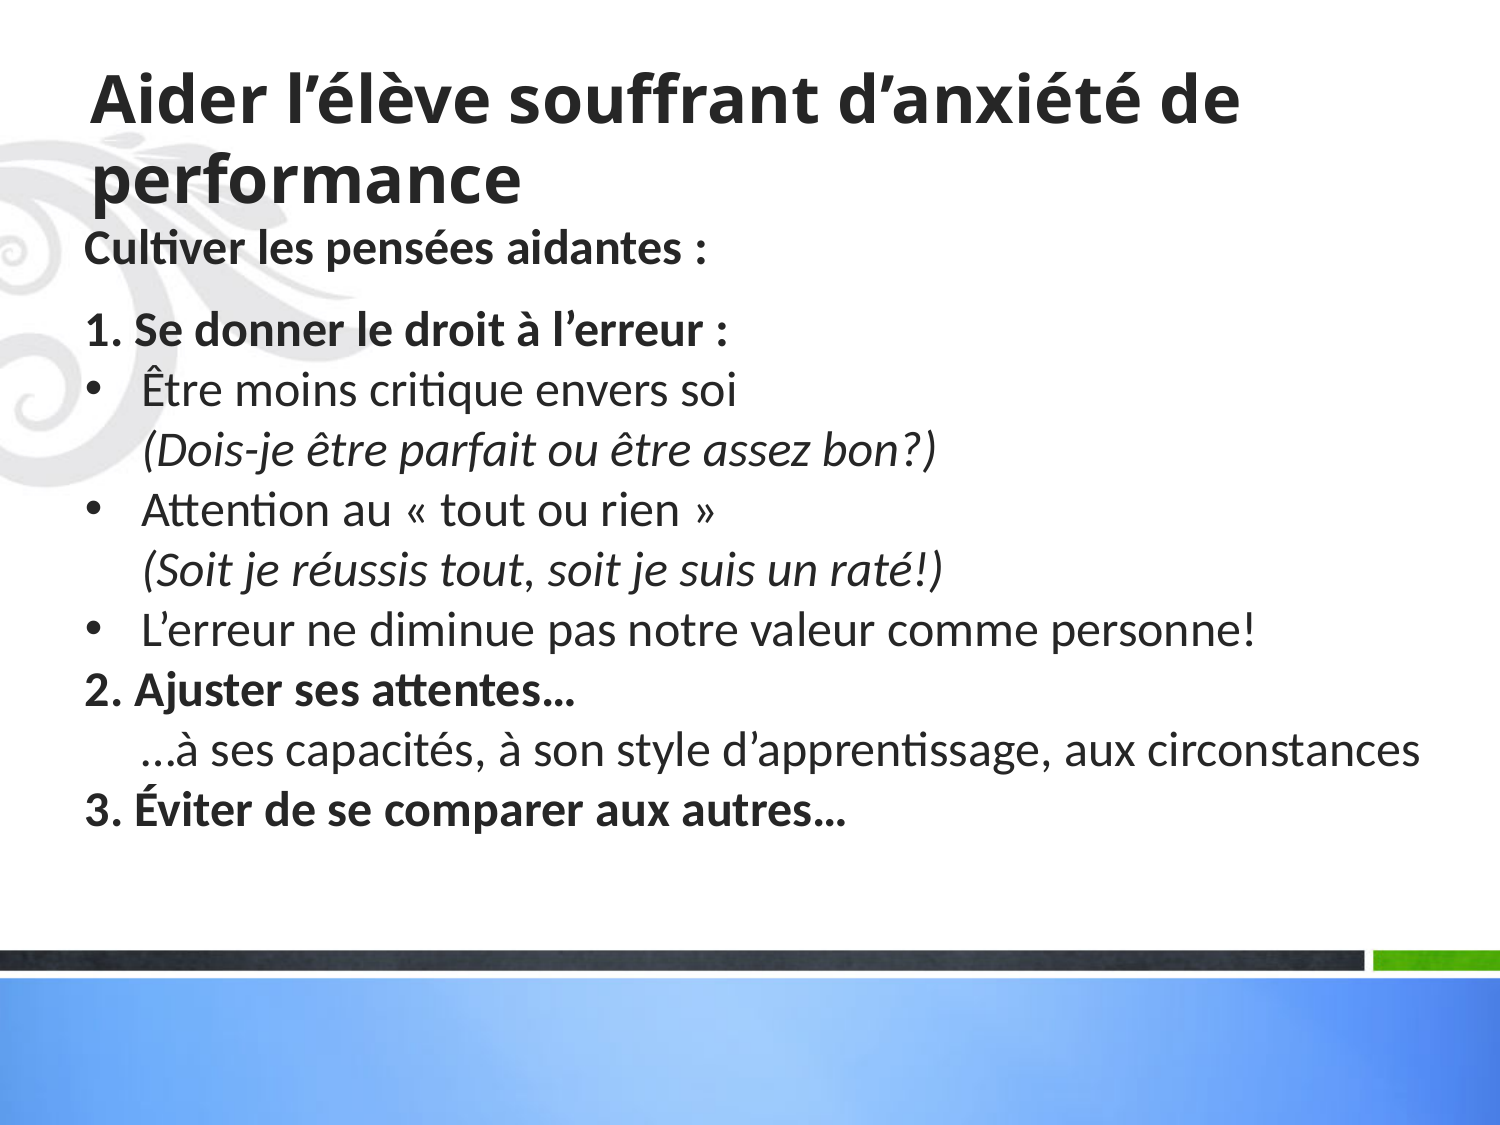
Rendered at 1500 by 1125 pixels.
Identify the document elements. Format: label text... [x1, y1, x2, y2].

picture [0, 0, 1500, 1125]
title Aider l’élève souffrant d’anxiété de performance [75, 42, 1467, 206]
text_box Cultiver les pensées aidantes : 1. Se donner le droit à l’erreur : Être moins critique envers soi (Dois-je être parfait ou être assez bon?) Attention au « tout ou rien » (Soit je réussis tout, soit je suis un raté!) L’erreur ne diminue pas notre valeur comme personne! 2. Ajuster ses attentes… …à ses capacités, à son style d’apprentissage, aux circonstances 3. Éviter de se comparer aux autres… [70, 206, 1467, 845]
